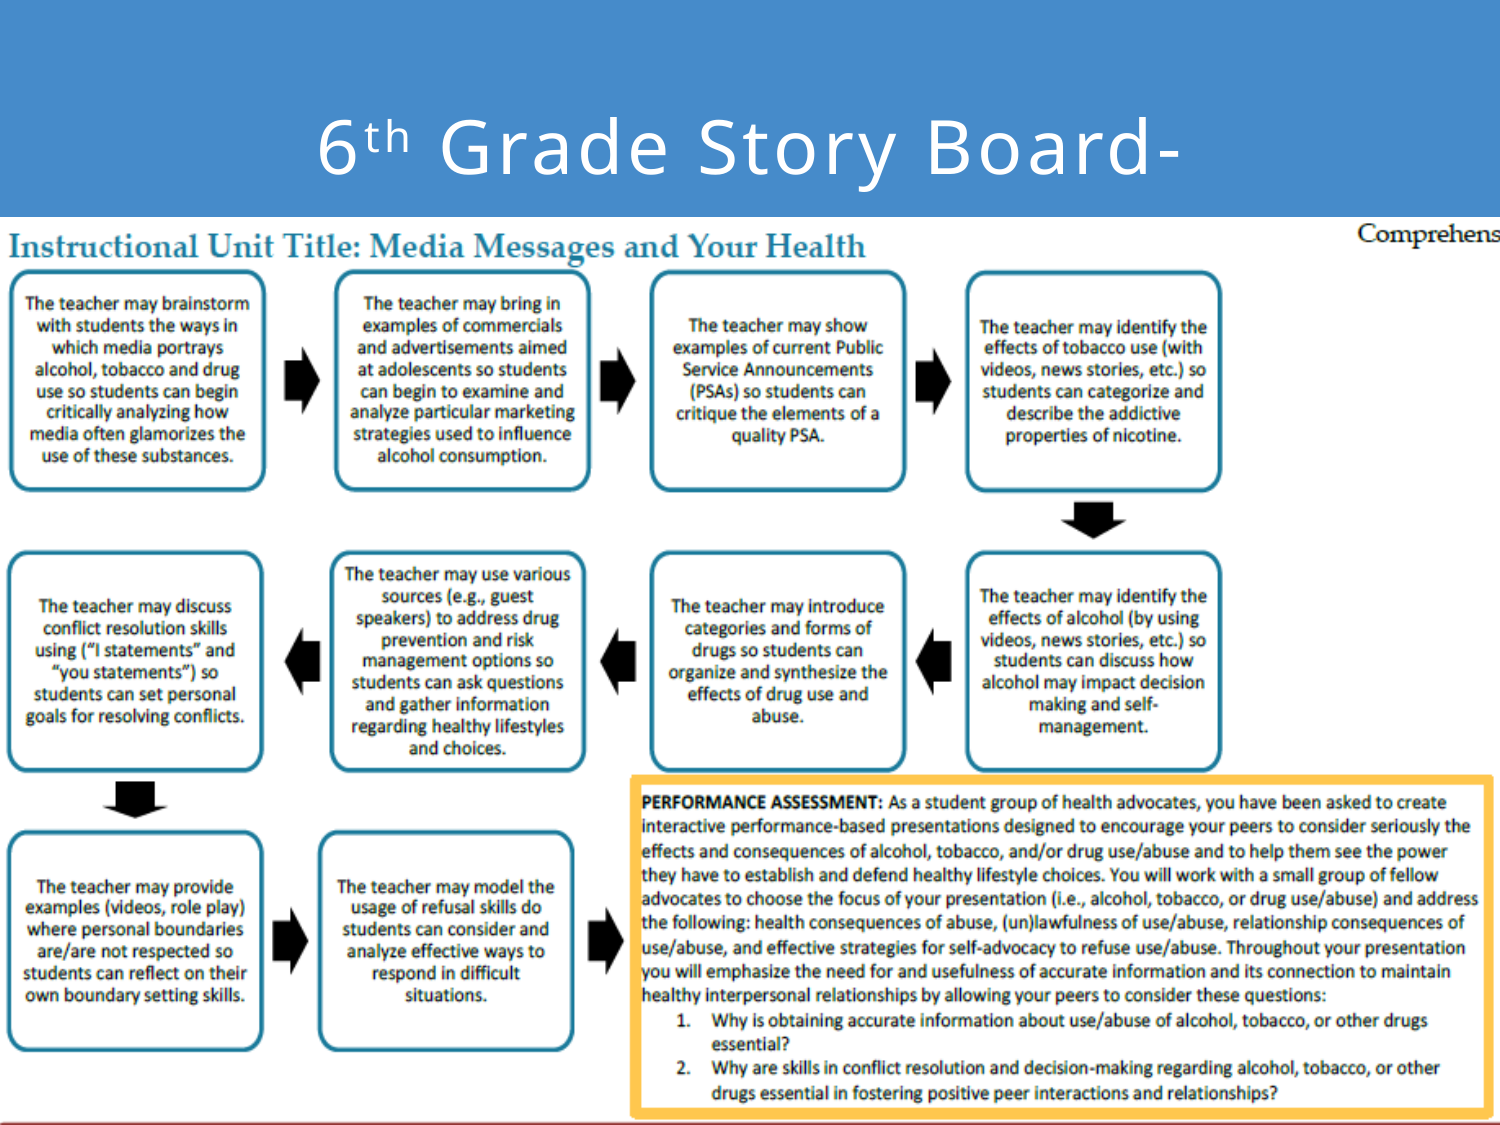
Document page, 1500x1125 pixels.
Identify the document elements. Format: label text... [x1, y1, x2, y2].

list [0, 217, 1500, 1125]
title 6th Grade Story Board- [62, 58, 1438, 216]
picture [0, 0, 1500, 217]
